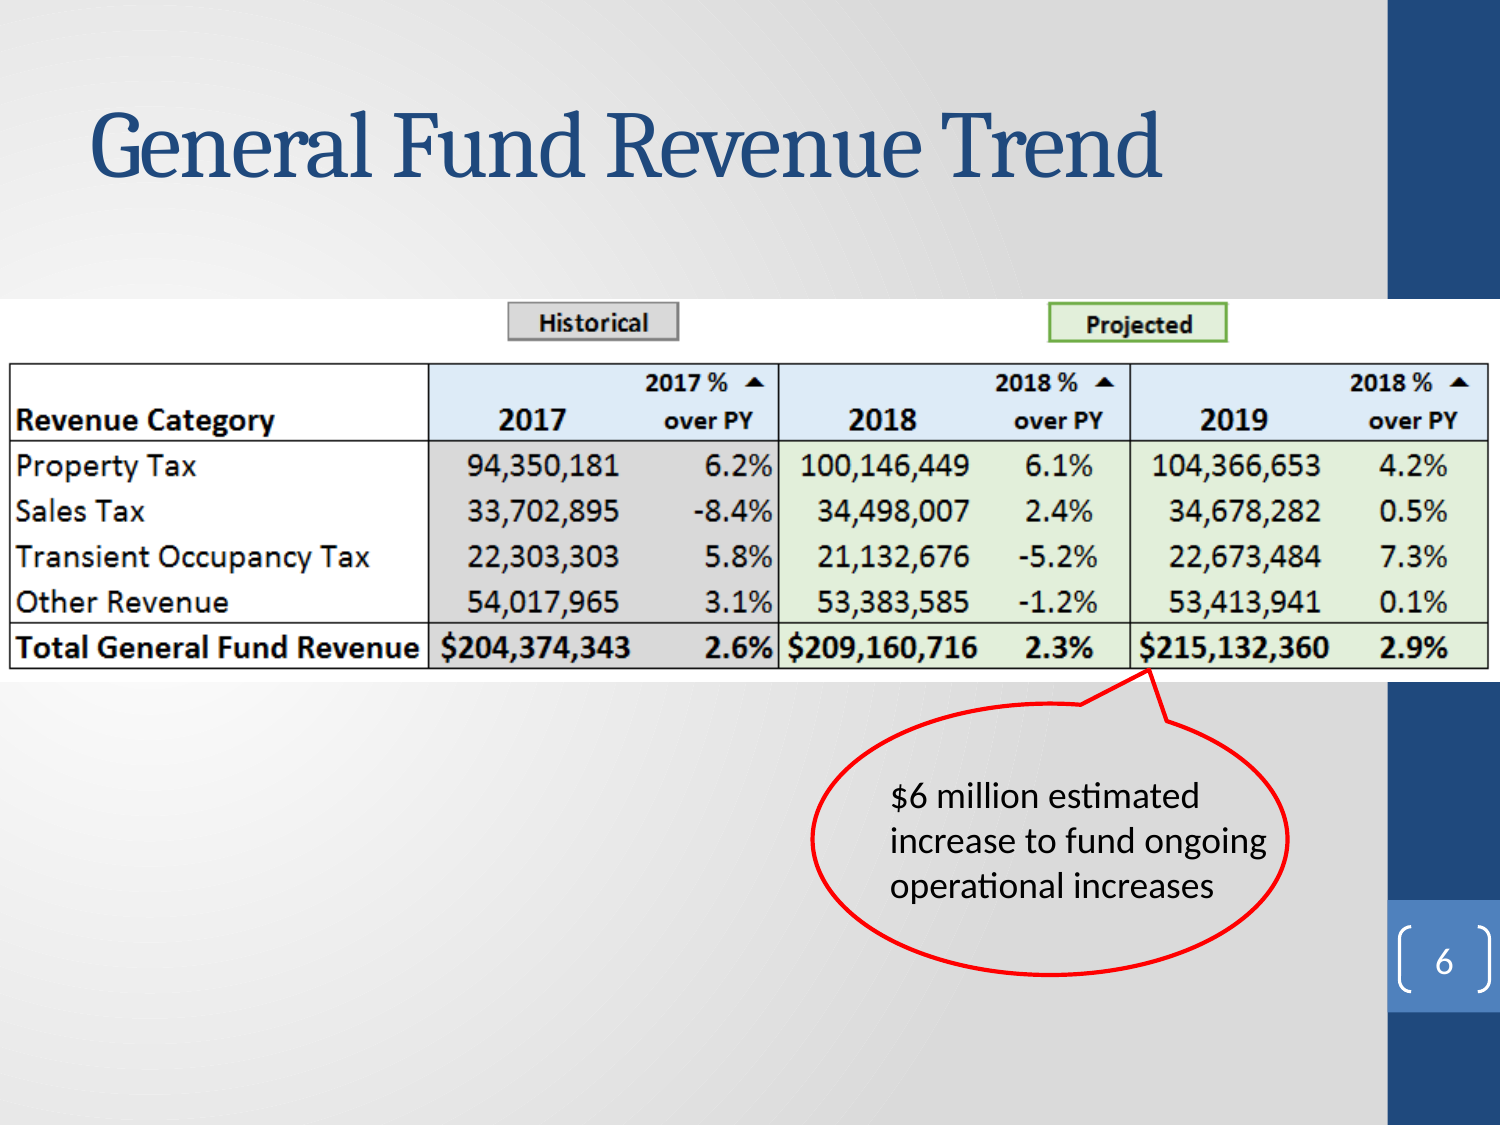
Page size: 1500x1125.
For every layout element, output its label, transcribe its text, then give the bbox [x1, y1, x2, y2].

slide_number 6 [1397, 925, 1492, 994]
text_box $6 million estimated increase to fund ongoing operational increases [874, 763, 1325, 914]
text_box [810, 688, 1252, 978]
title General Fund Revenue Trend [75, 45, 1325, 233]
picture [0, 299, 1500, 682]
